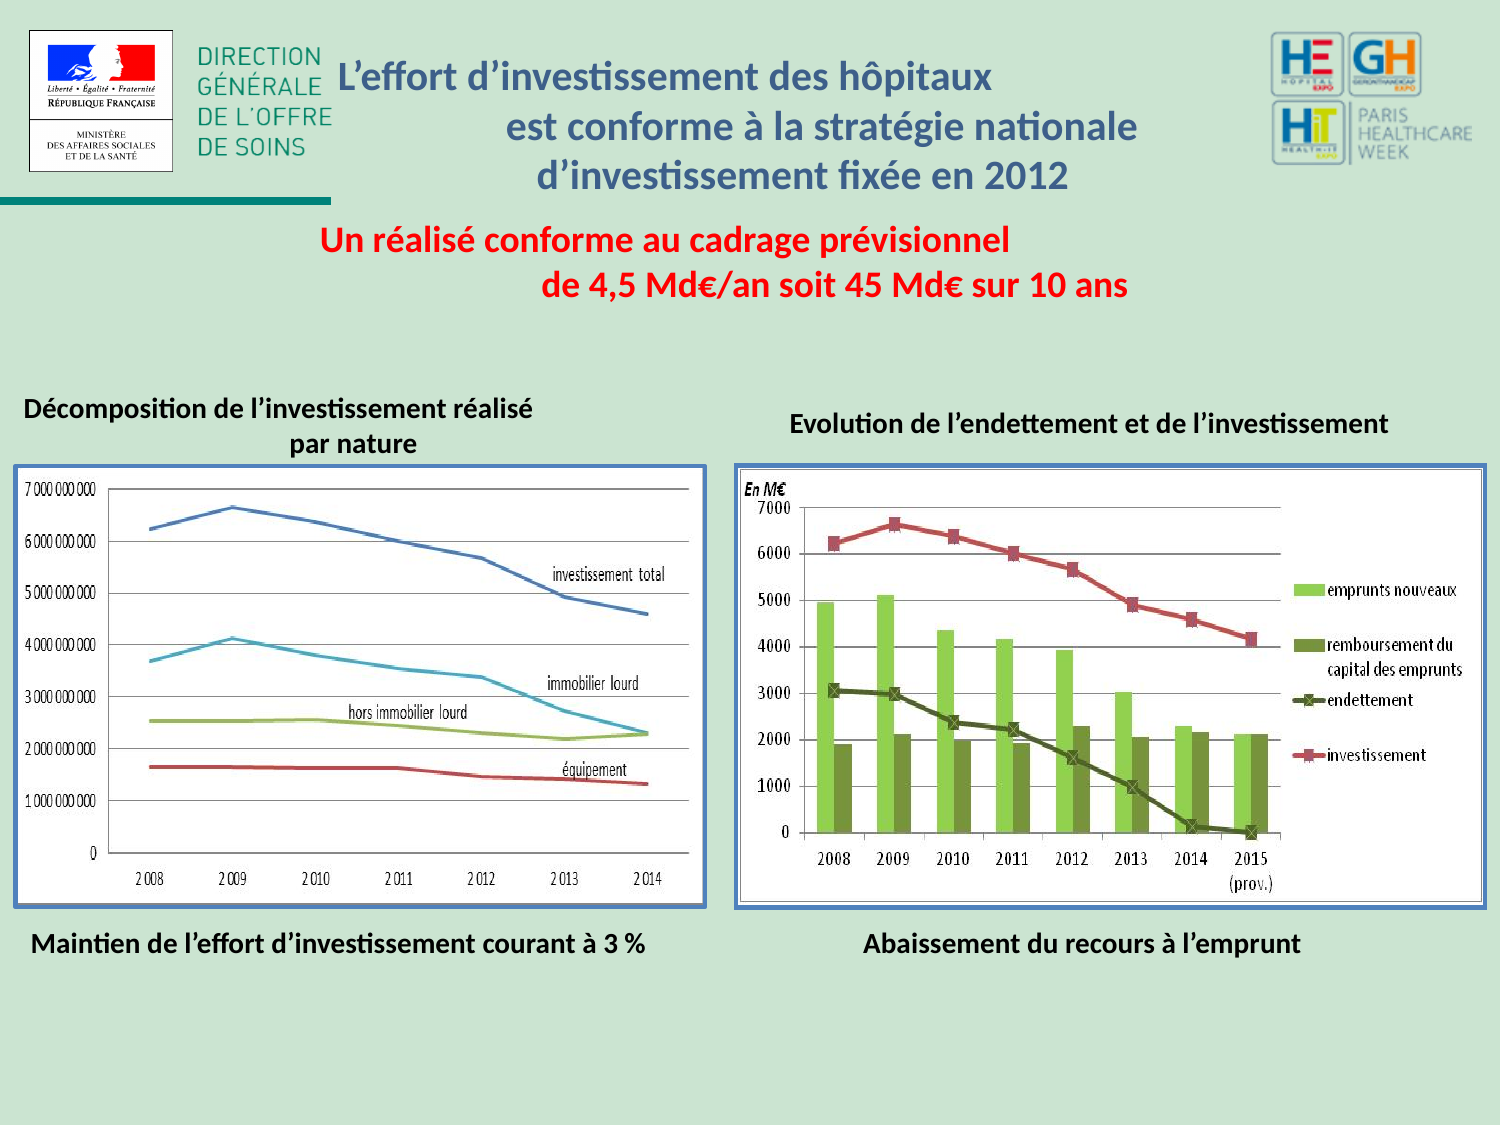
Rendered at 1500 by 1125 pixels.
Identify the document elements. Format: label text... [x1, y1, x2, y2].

text_box L’effort d’investissement des hôpitaux est conforme à la stratégie nationale d’investissement fixée en 2012 [324, 42, 1282, 208]
text_box Abaissement du recours à l’emprunt [848, 916, 1317, 967]
text_box Décomposition de l’investissement réalisé par nature [5, 382, 656, 467]
picture [17, 467, 703, 906]
text_box Maintien de l’effort d’investissement courant à 3 % [15, 916, 750, 967]
picture [29, 30, 173, 172]
picture [1269, 30, 1472, 172]
picture [737, 467, 1483, 906]
text_box Evolution de l’endettement et de l’investissement [714, 397, 1465, 447]
picture [183, 22, 362, 201]
text_box Un réalisé conforme au cadrage prévisionnel de 4,5 Md€/an soit 45 Md€ sur 10 ans [301, 208, 1294, 291]
